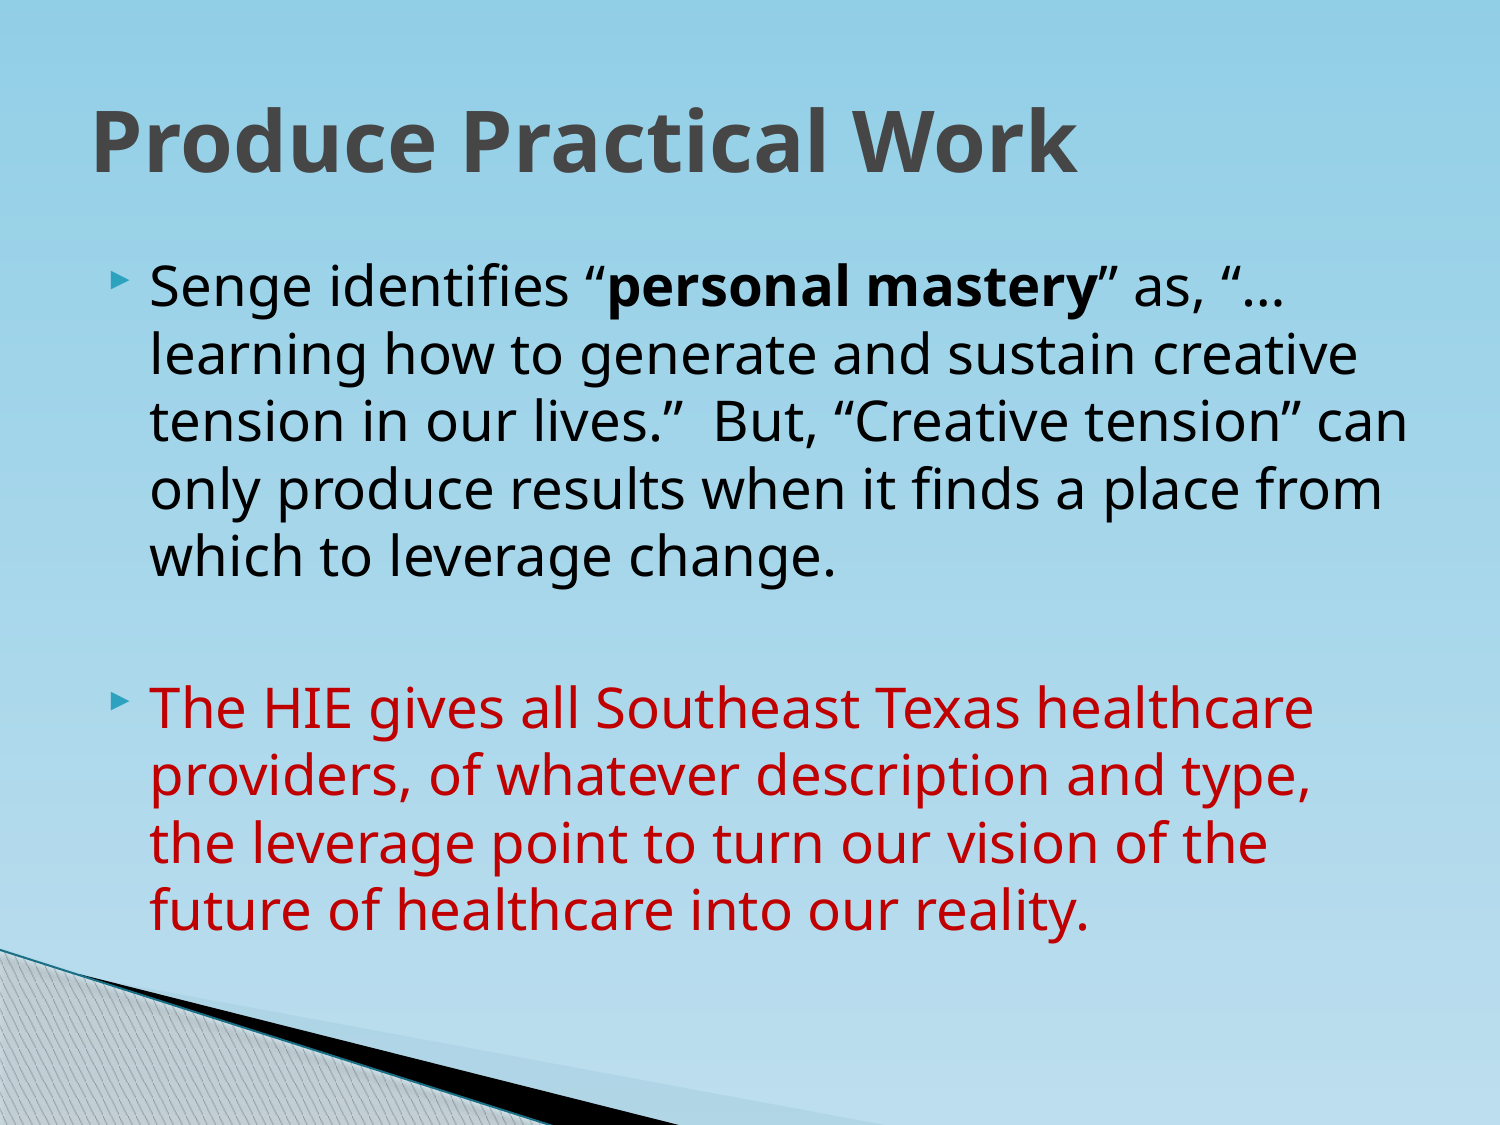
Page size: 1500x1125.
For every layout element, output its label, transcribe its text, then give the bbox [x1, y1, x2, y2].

title Produce Practical Work [75, 45, 1425, 233]
list Senge identifies “personal mastery” as, “…learning how to generate and sustain creative tension in our lives.” But, “Creative tension” can only produce results when it finds a place from which to leverage change. The HIE gives all Southeast Texas healthcare providers, of whatever description and type, the leverage point to turn our vision of the future of healthcare into our reality. [75, 243, 1425, 986]
